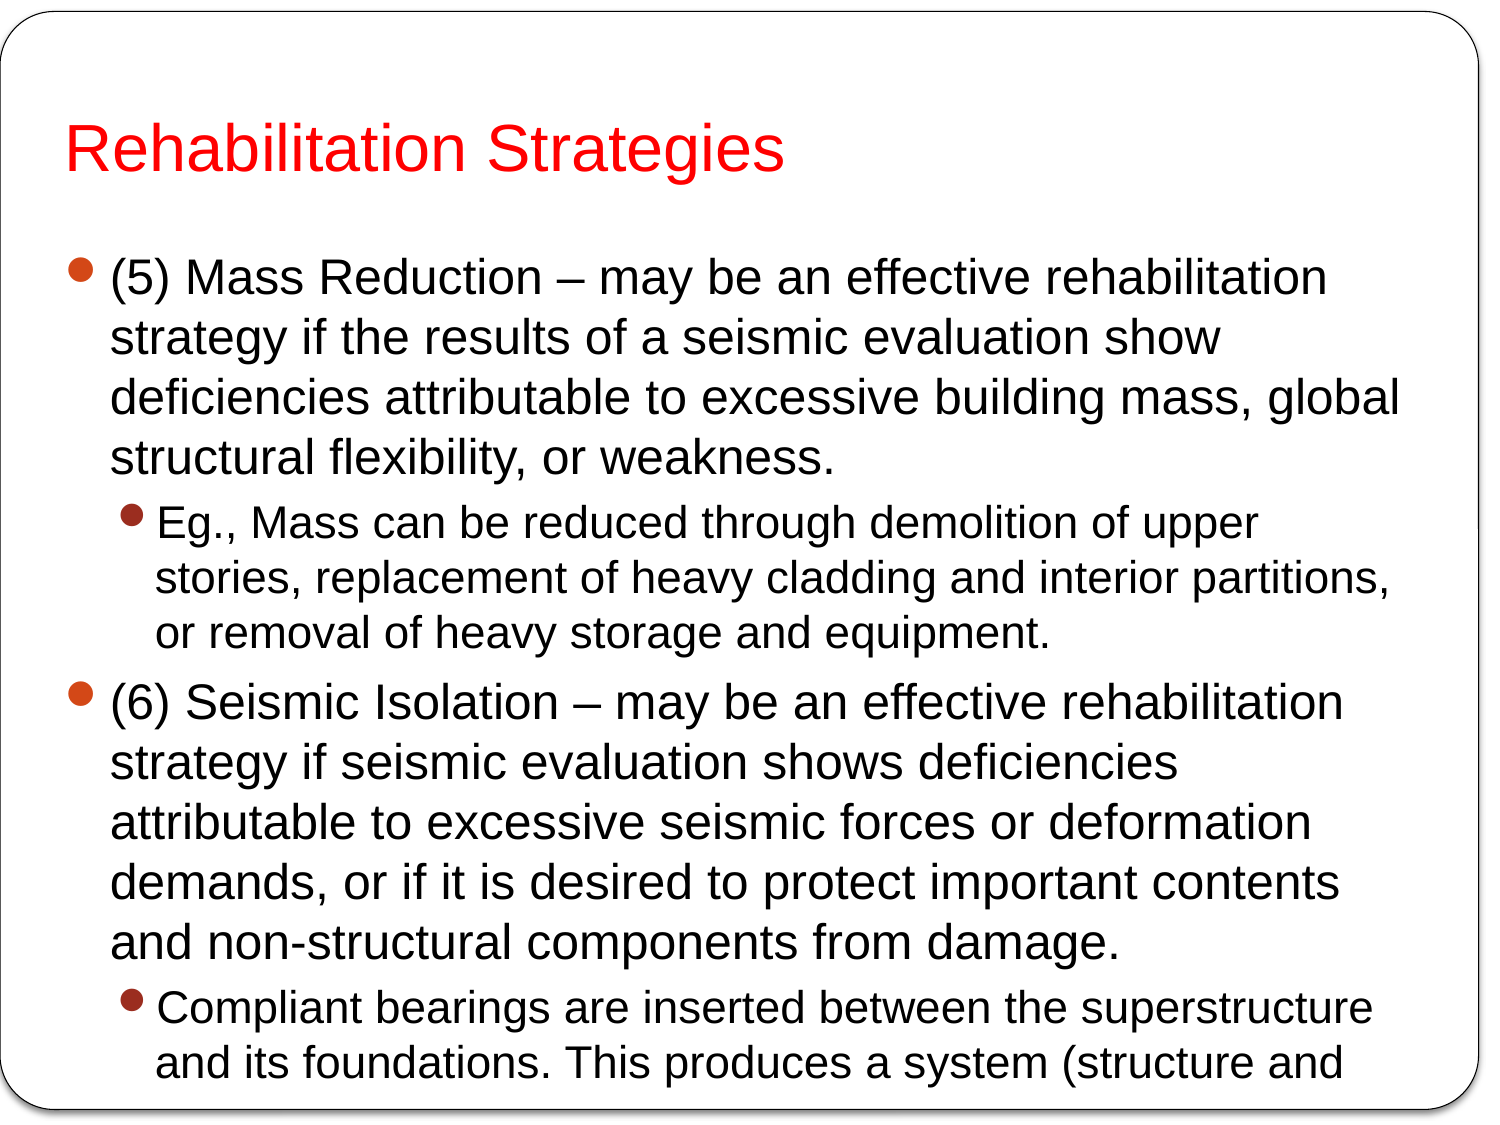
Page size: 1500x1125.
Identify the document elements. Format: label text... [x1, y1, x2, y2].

list (5) Mass Reduction – may be an effective rehabilitation strategy if the results of a seismic evaluation show deficiencies attributable to excessive building mass, global structural flexibility, or weakness. Eg., Mass can be reduced through demolition of upper stories, replacement of heavy cladding and interior partitions, or removal of heavy storage and equipment. (6) Seismic Isolation – may be an effective rehabilitation strategy if seismic evaluation shows deficiencies attributable to excessive seismic forces or deformation demands, or if it is desired to protect important contents and non-structural components from damage. Compliant bearings are inserted between the superstructure and its foundations. This produces a system (structure and [50, 237, 1425, 1125]
title Rehabilitation Strategies [50, 12, 1425, 200]
